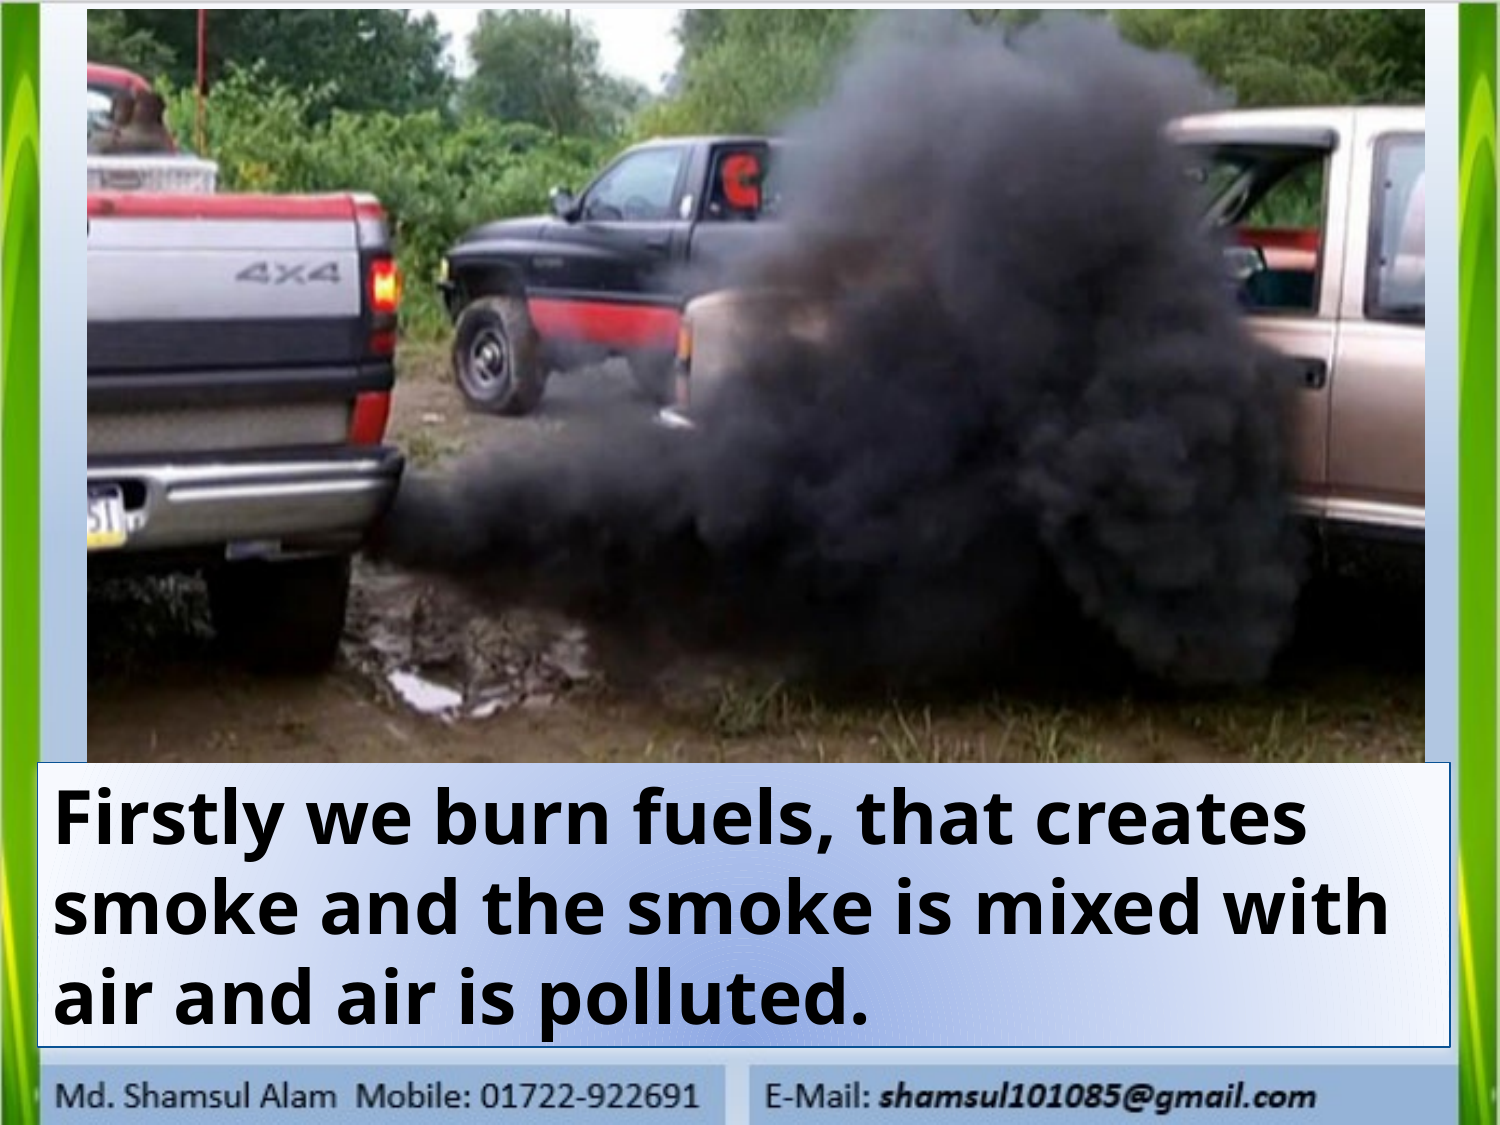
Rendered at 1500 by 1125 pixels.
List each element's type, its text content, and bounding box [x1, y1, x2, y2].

picture [0, 0, 1500, 1125]
text_box Firstly we burn fuels, that creates smoke and the smoke is mixed with air and air is polluted. [37, 762, 1451, 1048]
